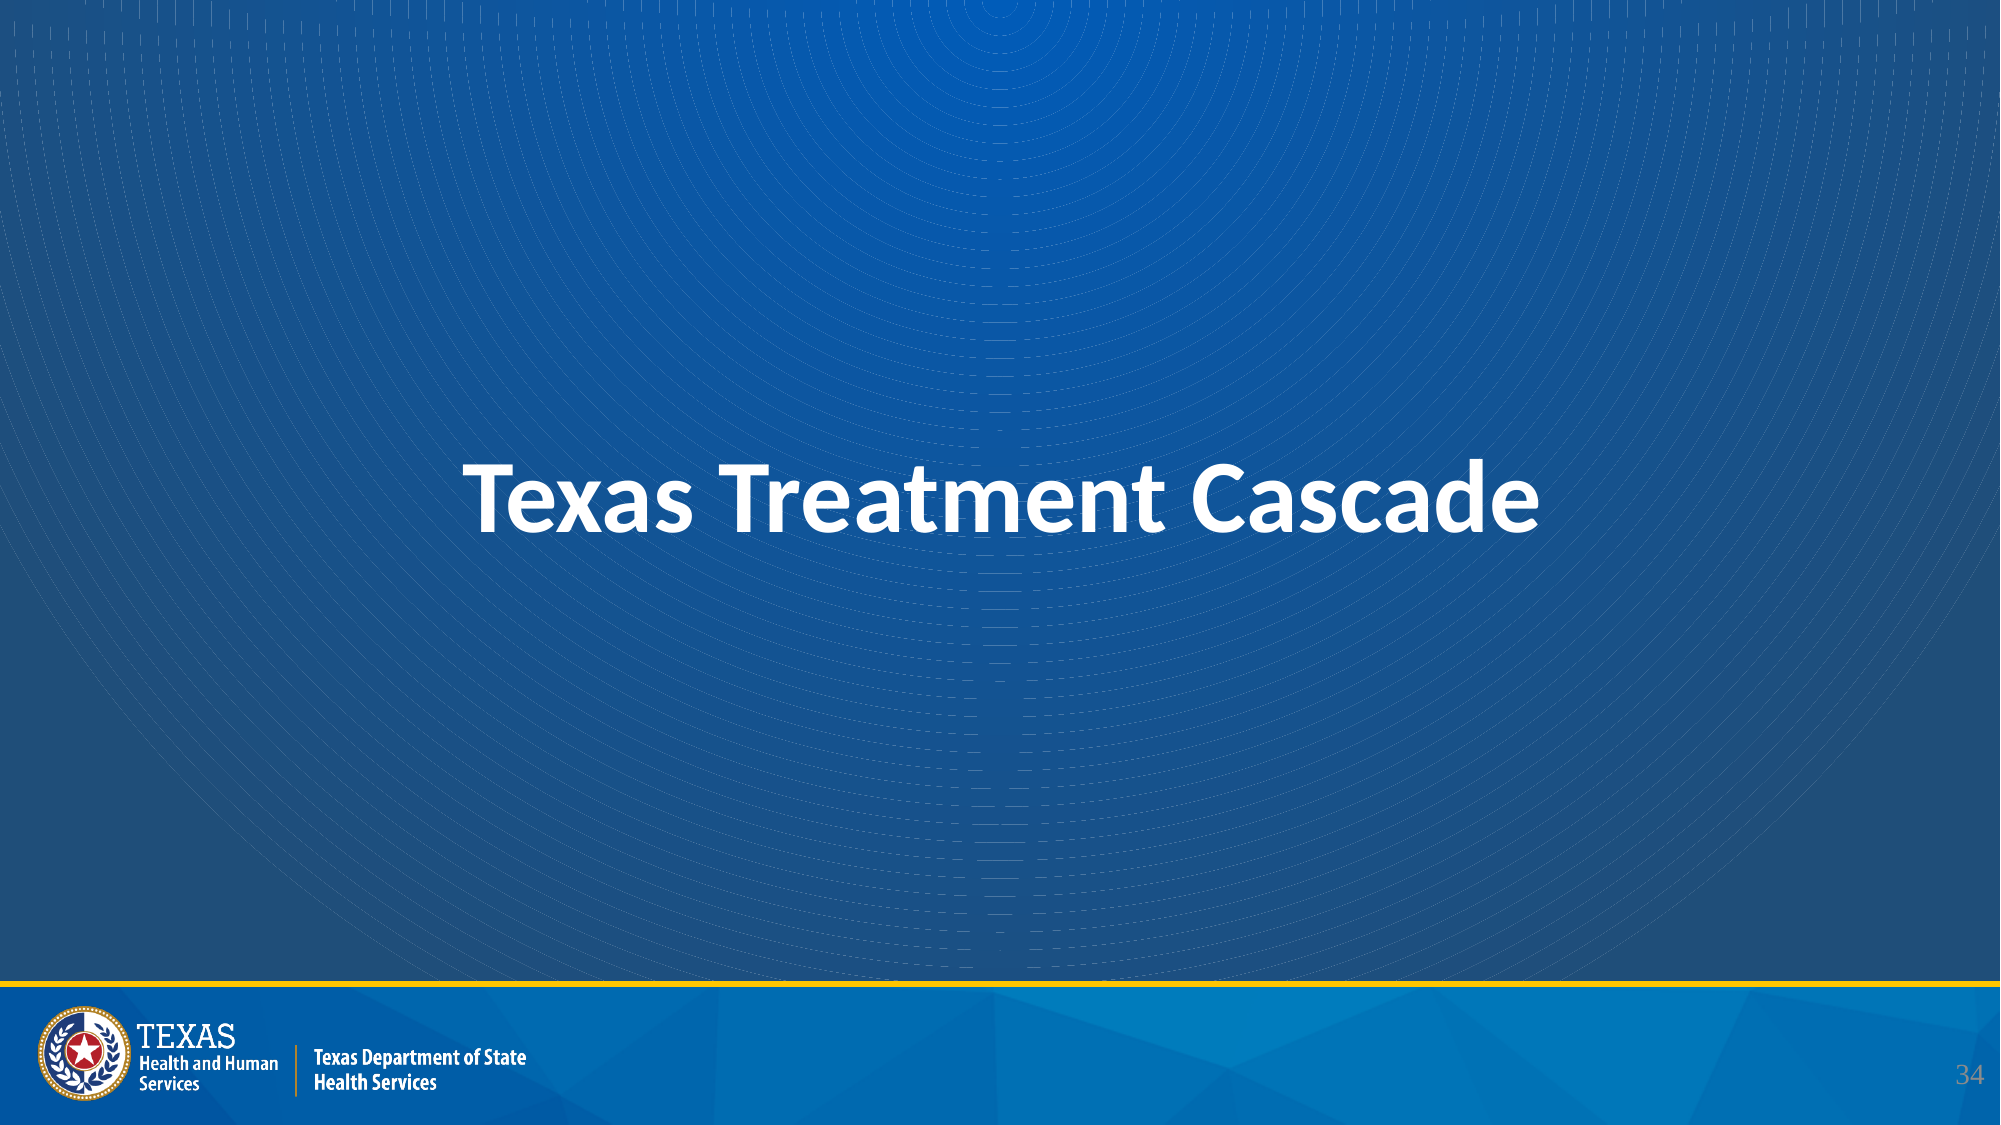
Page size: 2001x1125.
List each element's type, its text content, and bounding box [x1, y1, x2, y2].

slide_number 34 [1550, 1042, 2000, 1103]
picture [0, 980, 2000, 1125]
title Texas Treatment Cascade [39, 22, 1967, 563]
